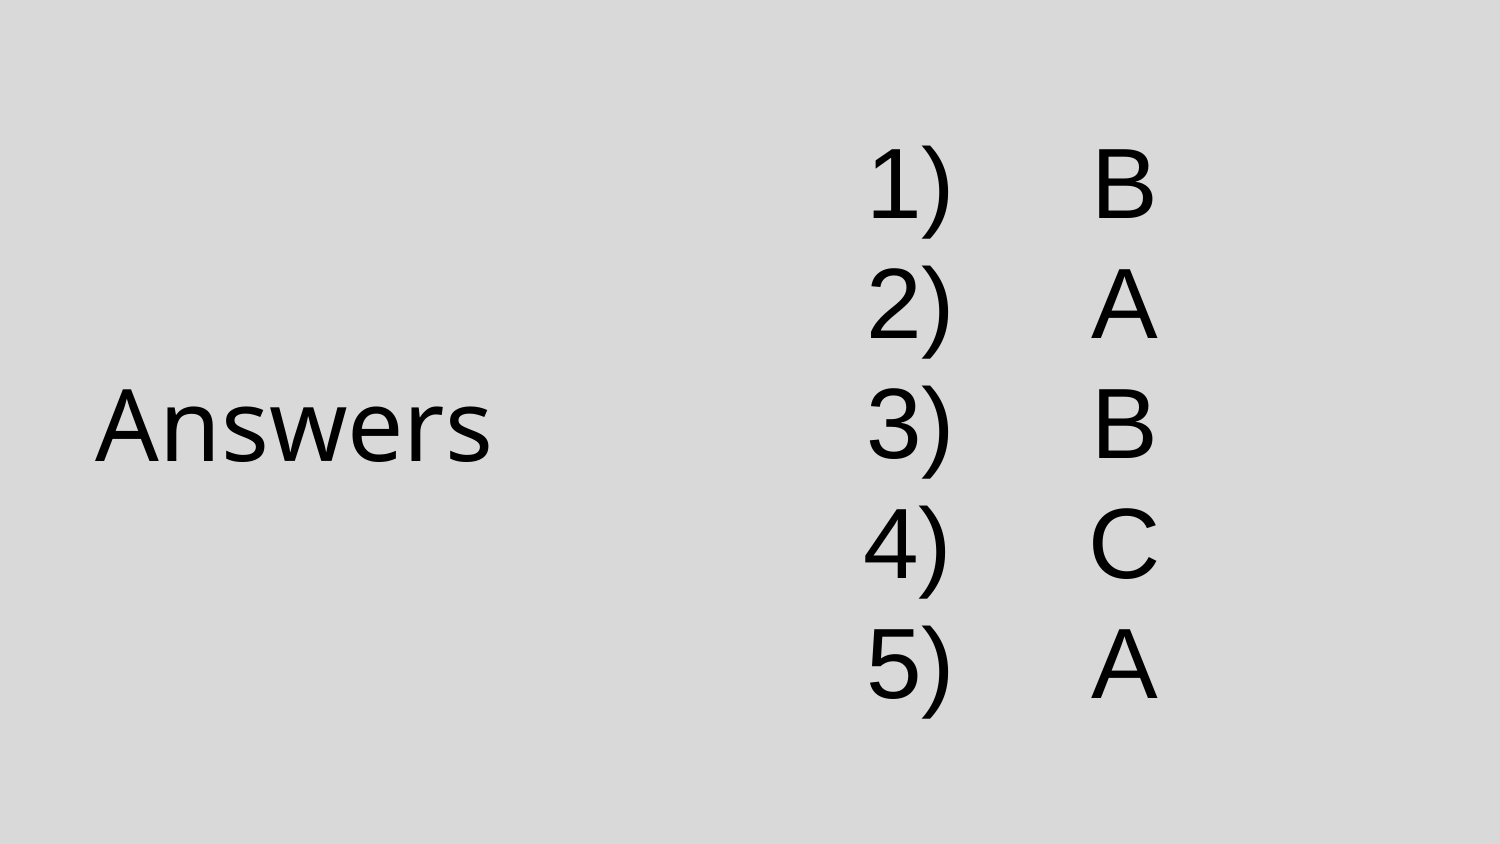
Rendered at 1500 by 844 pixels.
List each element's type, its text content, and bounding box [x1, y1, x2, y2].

text_box B A B C A [816, 86, 1208, 752]
title Answers [80, 86, 541, 758]
